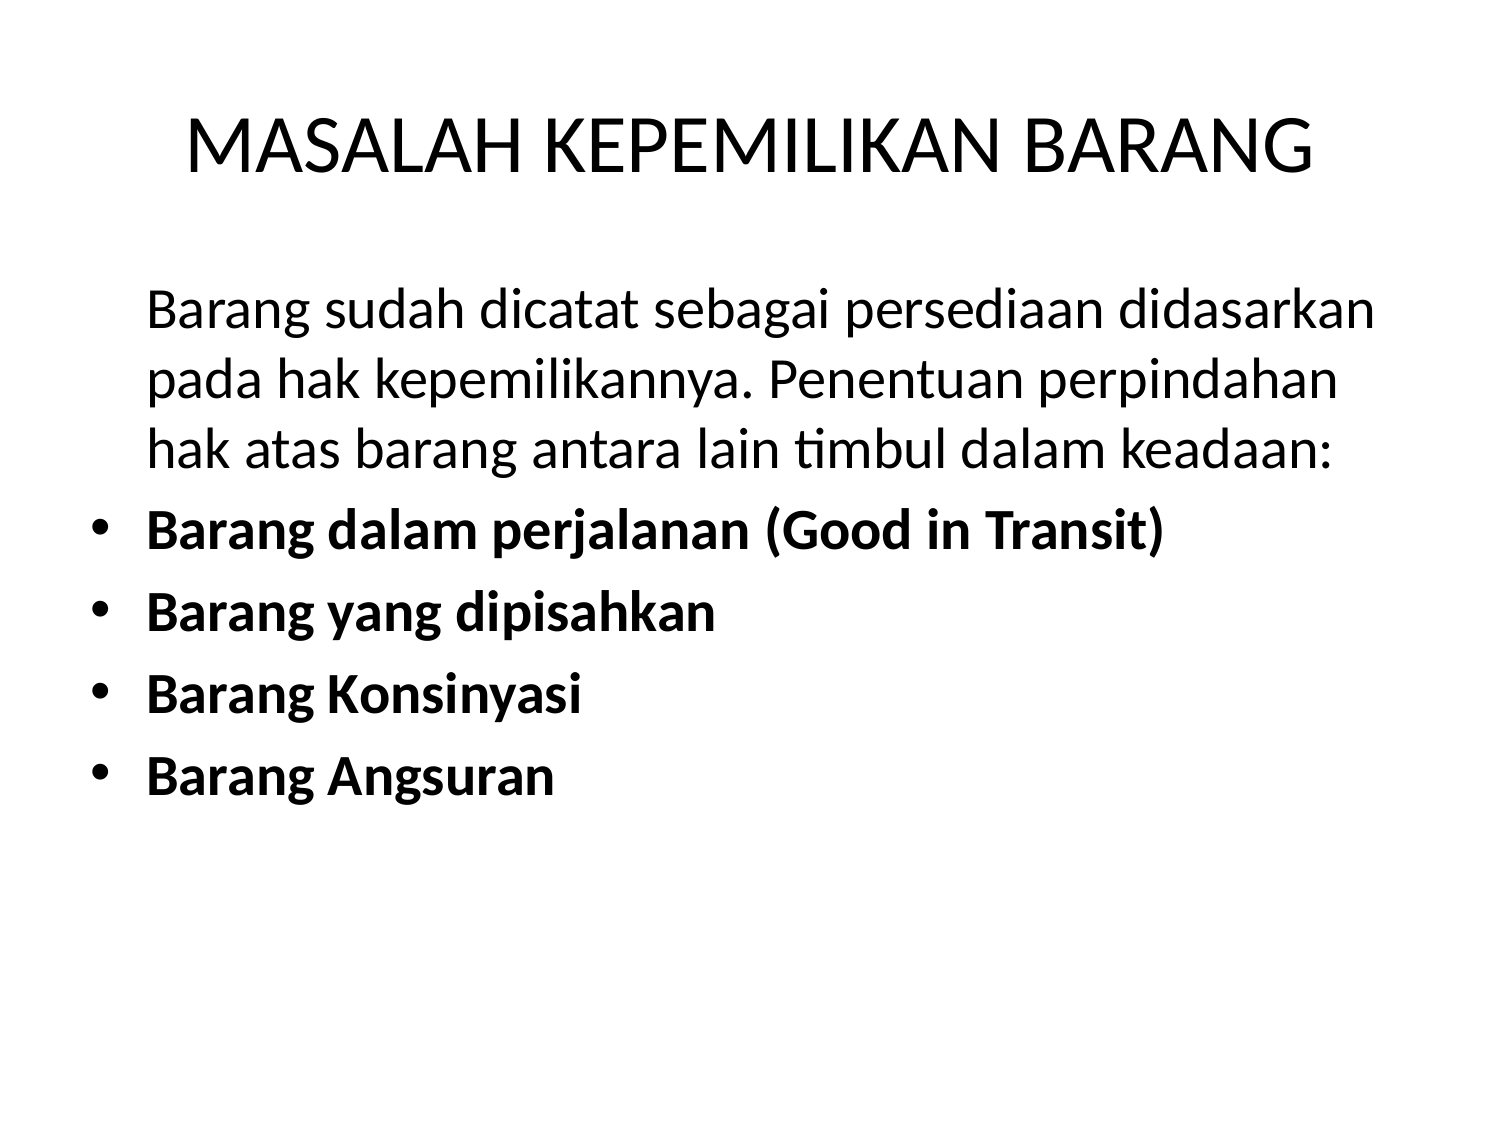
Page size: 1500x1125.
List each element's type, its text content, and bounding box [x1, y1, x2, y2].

title MASALAH KEPEMILIKAN BARANG [75, 45, 1425, 233]
list Barang sudah dicatat sebagai persediaan didasarkan pada hak kepemilikannya. Penentuan perpindahan hak atas barang antara lain timbul dalam keadaan: Barang dalam perjalanan (Good in Transit) Barang yang dipisahkan Barang Konsinyasi Barang Angsuran [75, 262, 1425, 1005]
